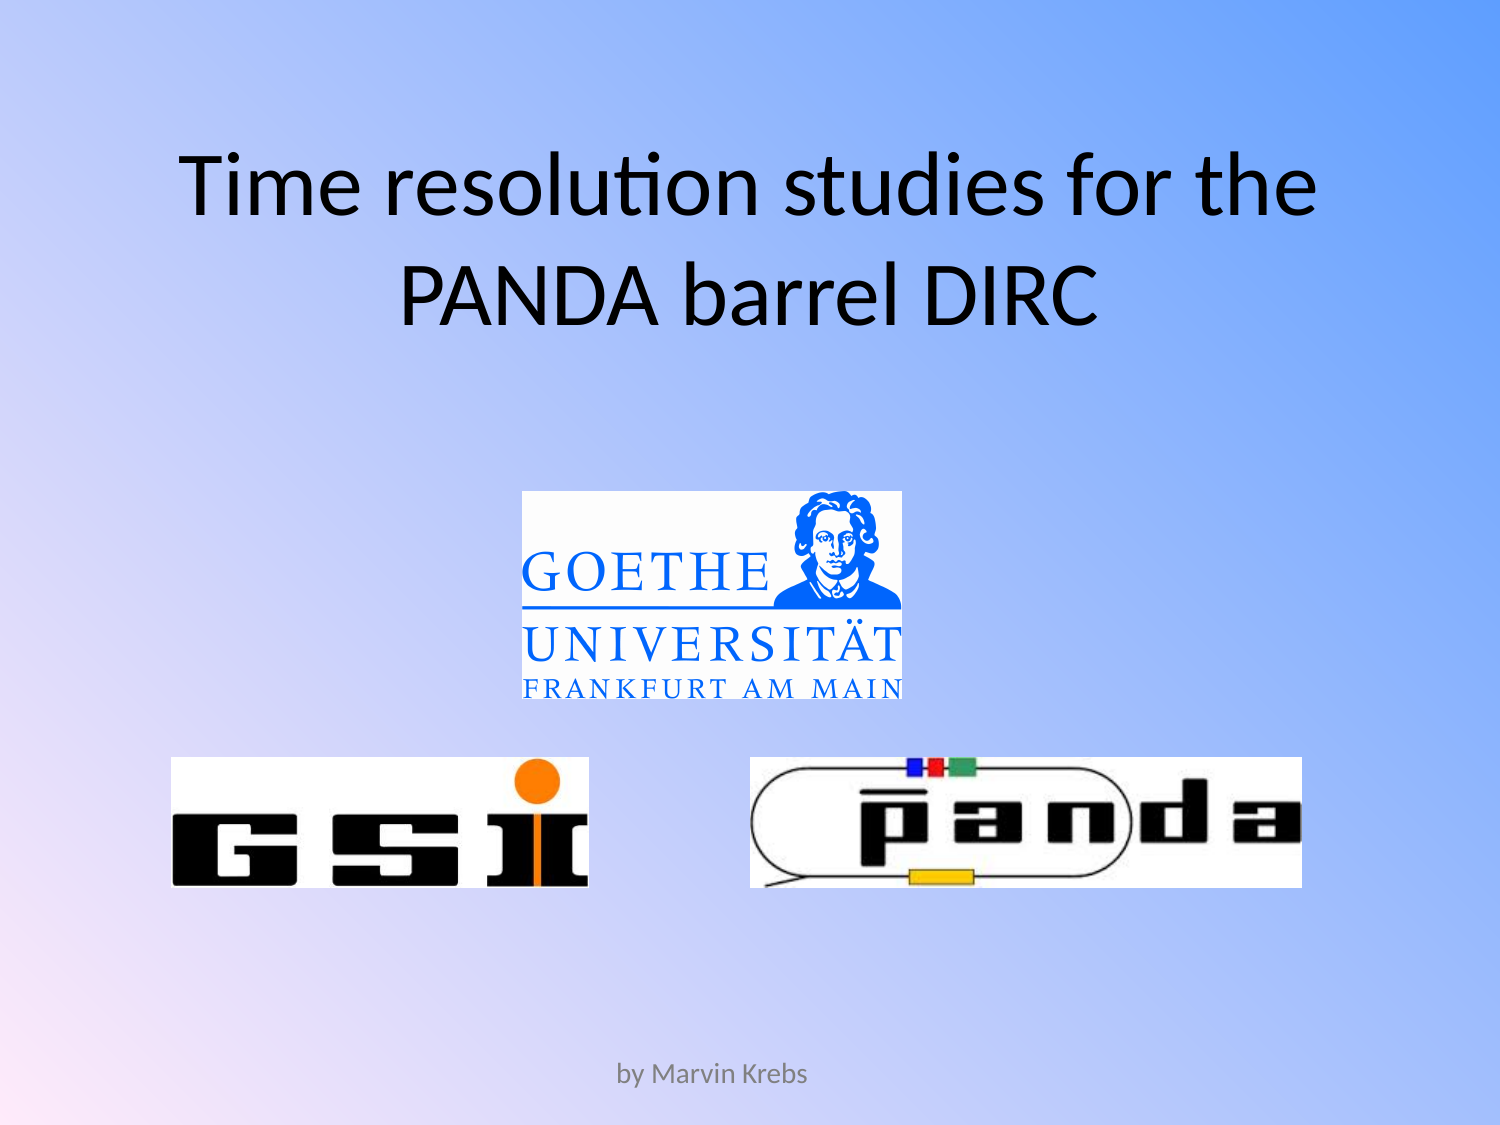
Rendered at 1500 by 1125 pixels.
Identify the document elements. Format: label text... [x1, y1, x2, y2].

picture [522, 491, 902, 699]
text_box by Marvin Krebs [509, 1046, 915, 1097]
picture [170, 757, 590, 889]
picture [749, 757, 1302, 889]
title Time resolution studies for the PANDA barrel DIRC [112, 113, 1388, 355]
